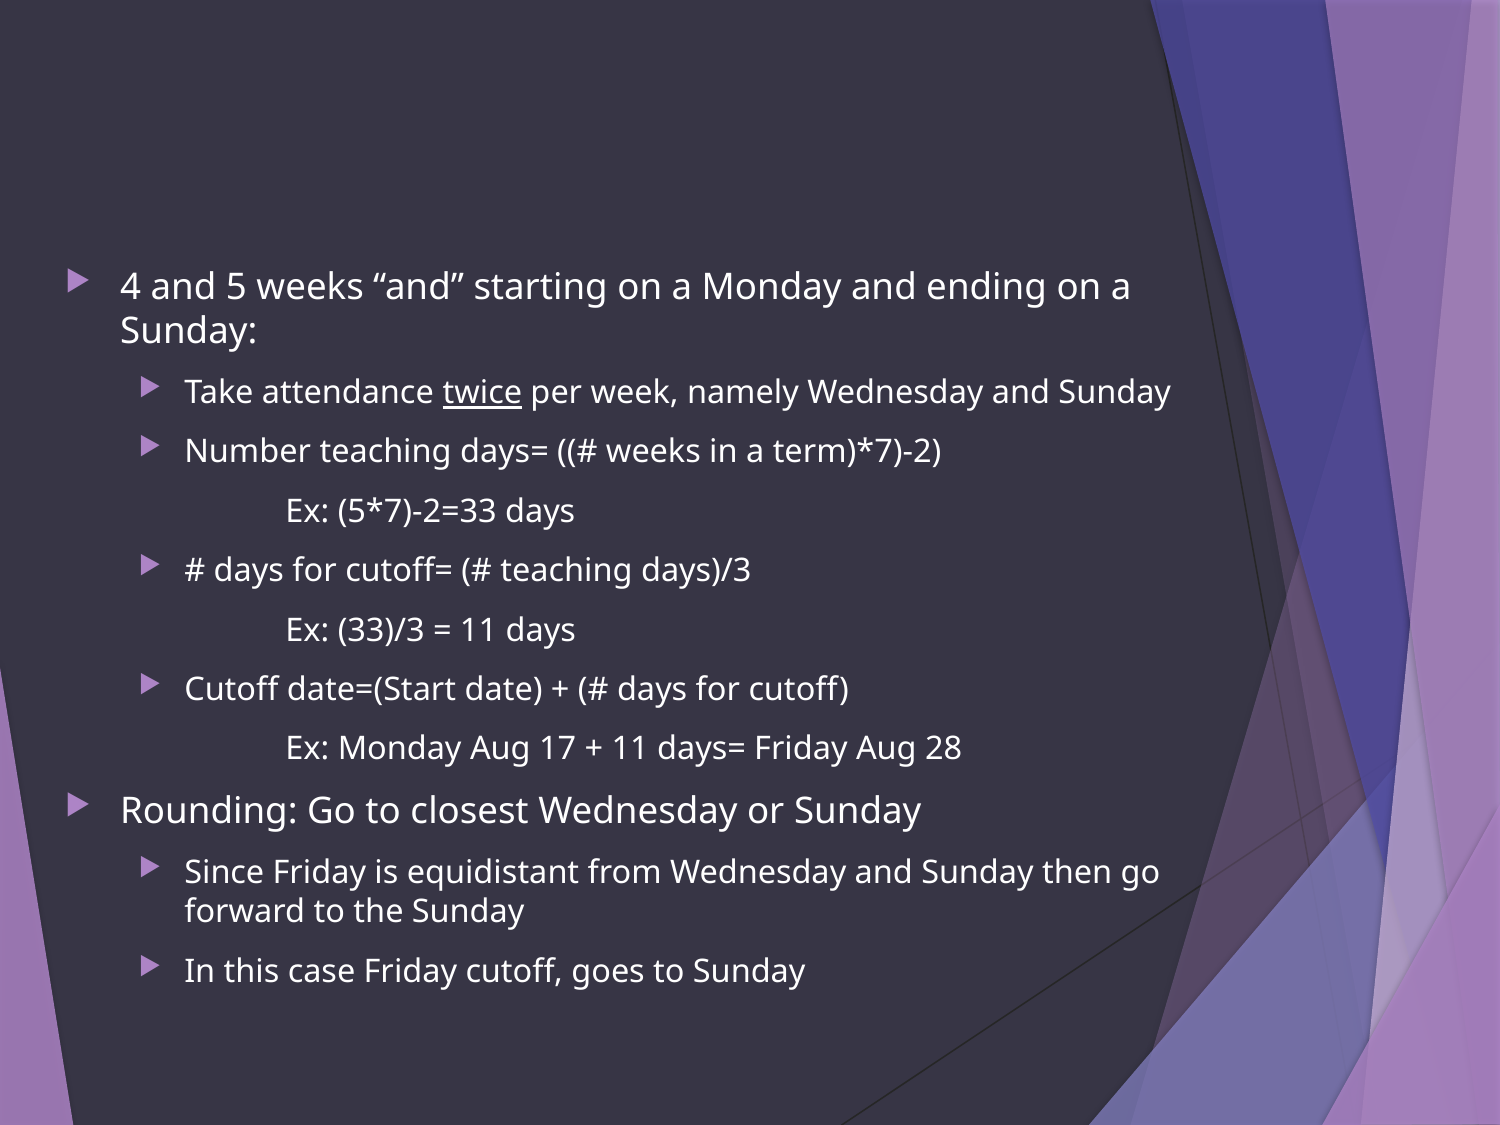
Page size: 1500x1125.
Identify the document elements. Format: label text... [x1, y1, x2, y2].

list 4 and 5 weeks “and” starting on a Monday and ending on a Sunday: Take attendance twice per week, namely Wednesday and Sunday Number teaching days= ((# weeks in a term)*7)-2) Ex: (5*7)-2=33 days # days for cutoff= (# teaching days)/3 Ex: (33)/3 = 11 days Cutoff date=(Start date) + (# days for cutoff) Ex: Monday Aug 17 + 11 days= Friday Aug 28 Rounding: Go to closest Wednesday or Sunday Since Friday is equidistant from Wednesday and Sunday then go forward to the Sunday In this case Friday cutoff, goes to Sunday [50, 254, 1263, 998]
